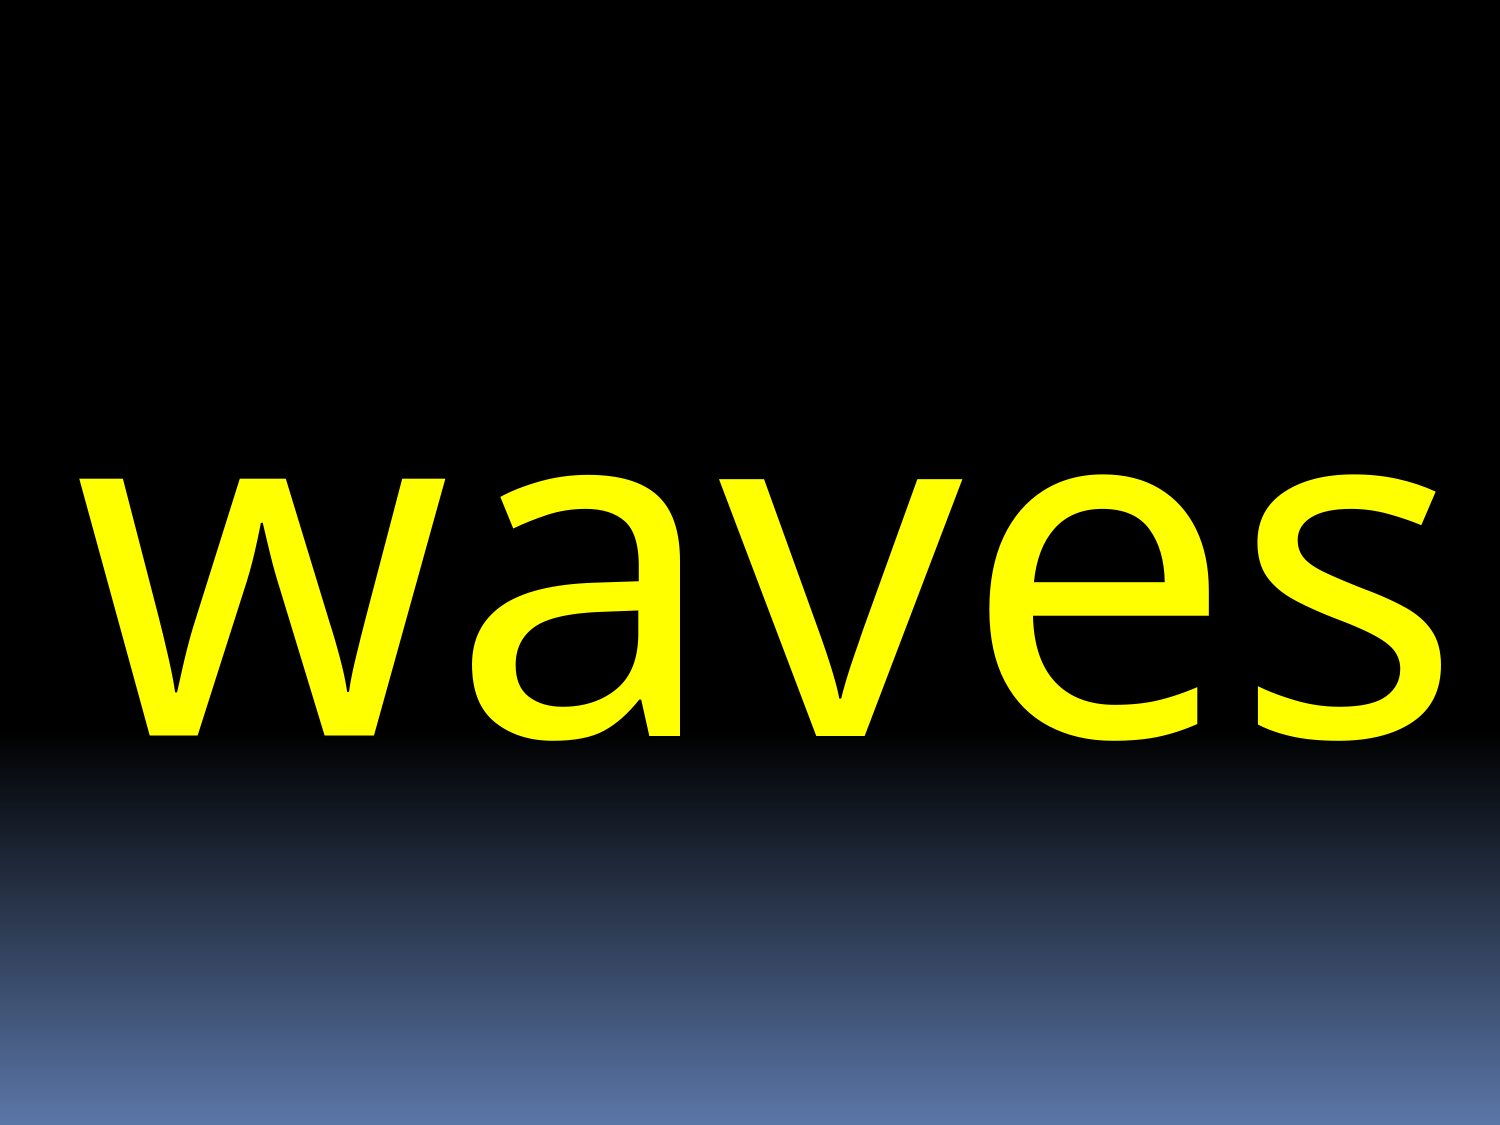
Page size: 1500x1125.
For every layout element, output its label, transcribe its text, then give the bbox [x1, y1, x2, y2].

text_box waves [49, 249, 1488, 840]
